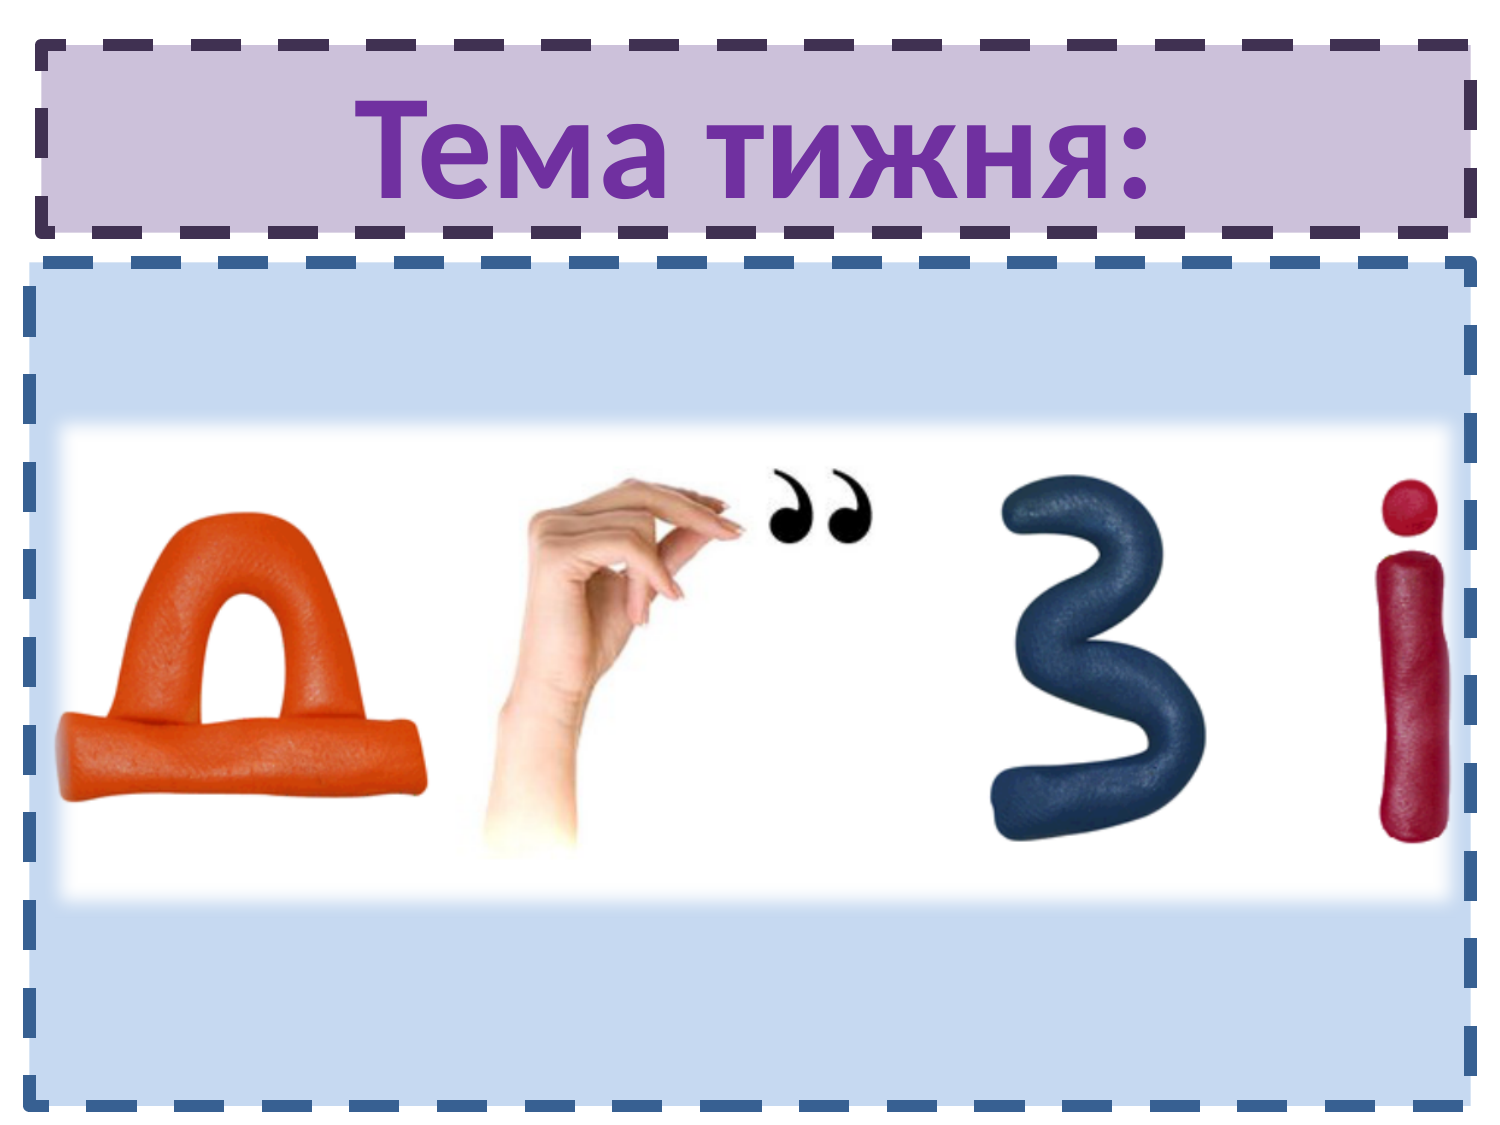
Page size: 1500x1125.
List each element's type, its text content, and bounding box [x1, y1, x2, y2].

title Тема тижня: [41, 45, 1471, 233]
list [29, 262, 1471, 1106]
picture [44, 408, 1466, 920]
